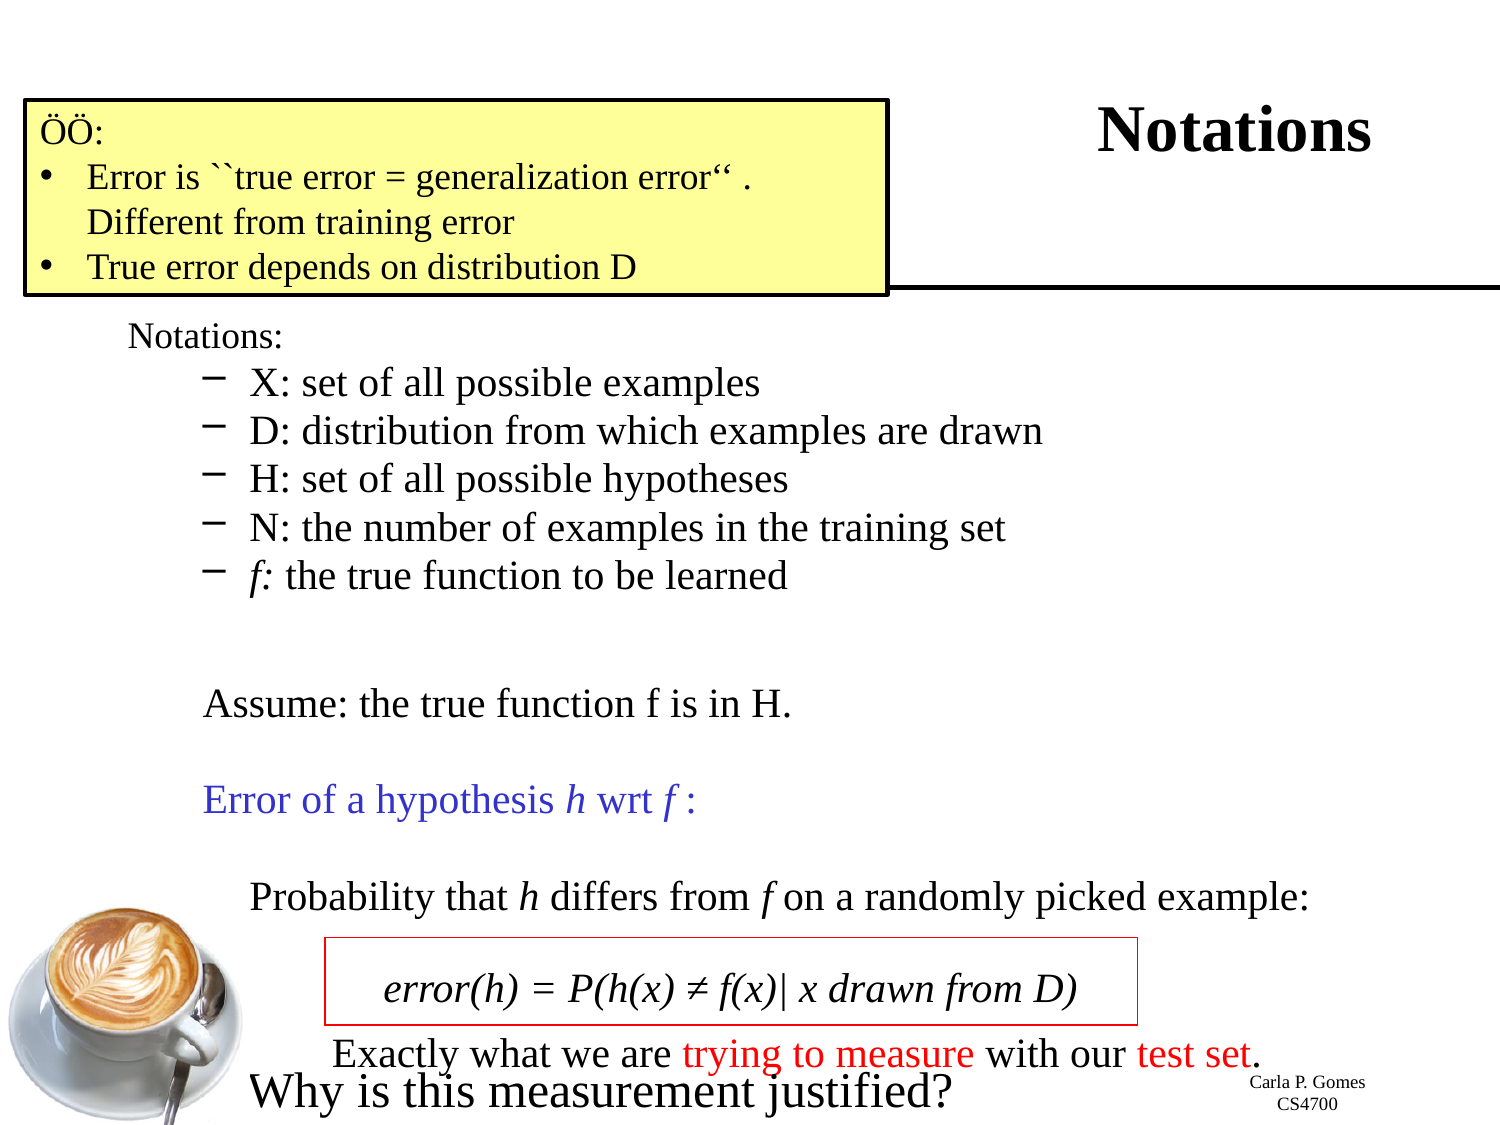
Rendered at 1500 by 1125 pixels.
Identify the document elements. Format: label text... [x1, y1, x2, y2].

list Notations: X: set of all possible examples D: distribution from which examples are drawn H: set of all possible hypotheses N: the number of examples in the training set f: the true function to be learned Assume: the true function f is in H. Error of a hypothesis h wrt f : Probability that h differs from f on a randomly picked example: error(h) = P(h(x) ≠ f(x)| x drawn from D) [112, 312, 1413, 1125]
text_box ÖÖ: Error is ``true error = generalization error‘‘ . Different from training error True error depends on distribution D [23, 98, 890, 297]
text_box Exactly what we are trying to measure with our test set. [317, 1017, 1277, 1083]
picture [0, 901, 251, 1125]
text_box [324, 937, 1138, 1025]
title Notations [112, 62, 1388, 188]
text_box Why is this measurement justified? [254, 1050, 970, 1125]
